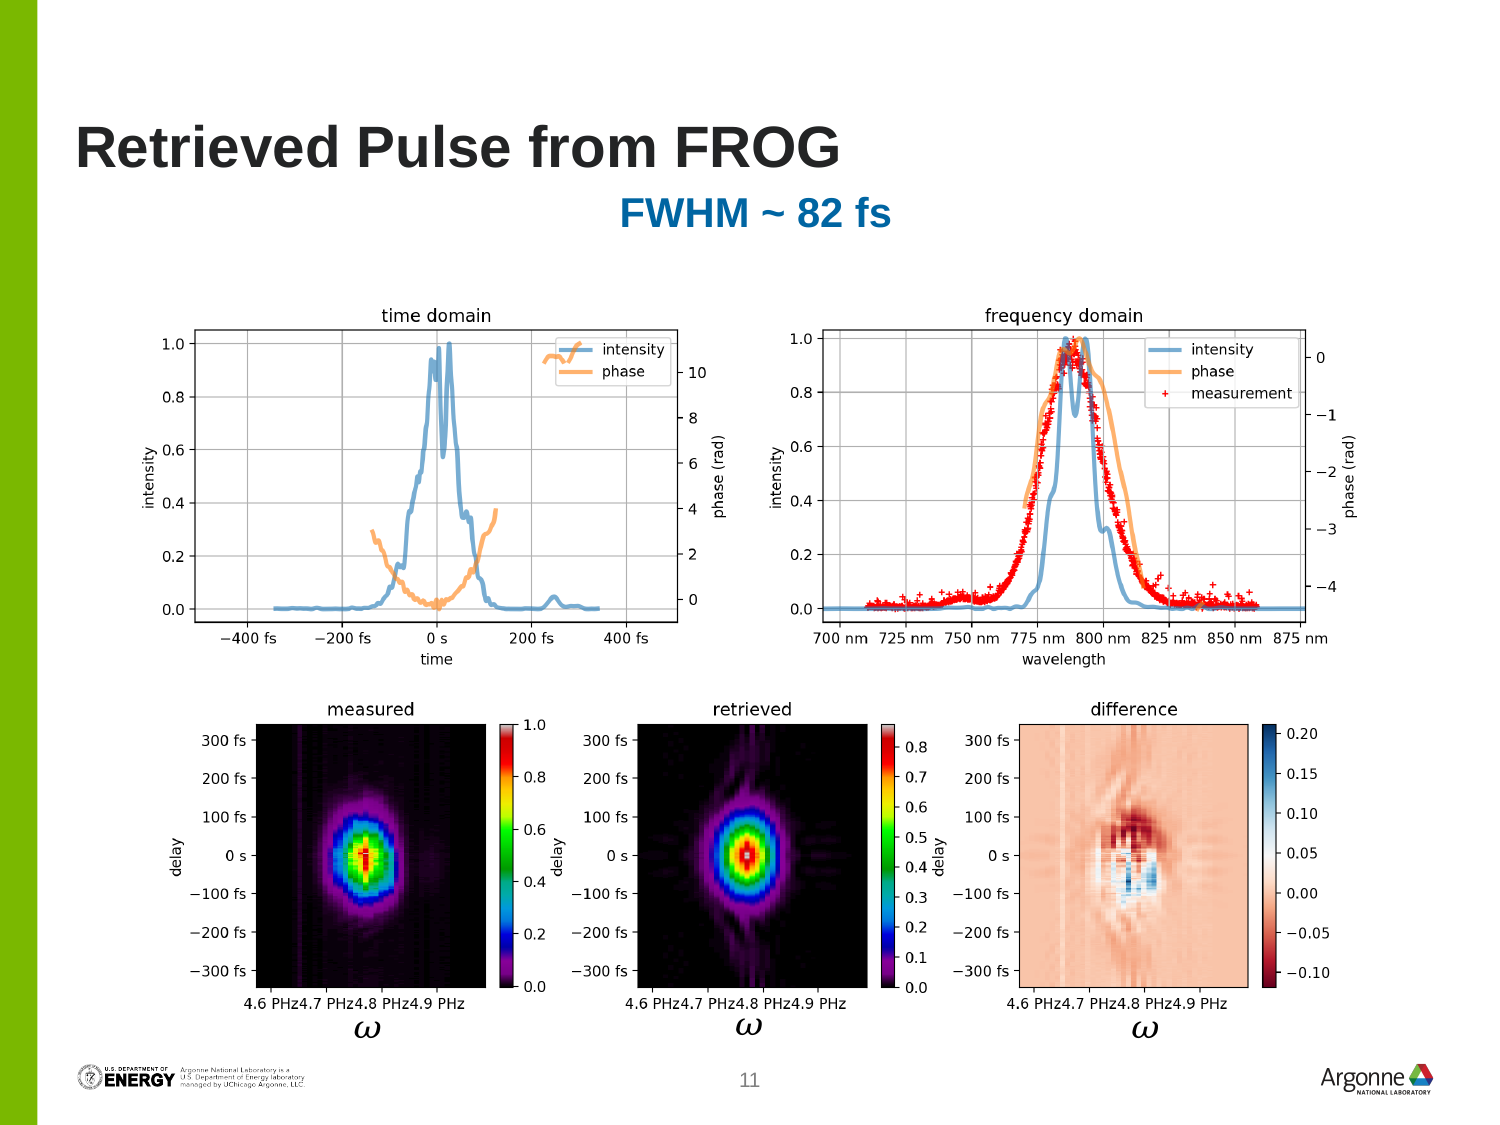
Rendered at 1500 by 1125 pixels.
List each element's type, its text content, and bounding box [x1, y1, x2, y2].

list FWHM ~ 82 fs [75, 191, 1449, 274]
picture [1315, 1055, 1442, 1102]
slide_number 11 [712, 1061, 788, 1092]
picture [133, 302, 1367, 1011]
title Retrieved Pulse from FROG [75, 45, 1449, 182]
picture [75, 1062, 308, 1092]
